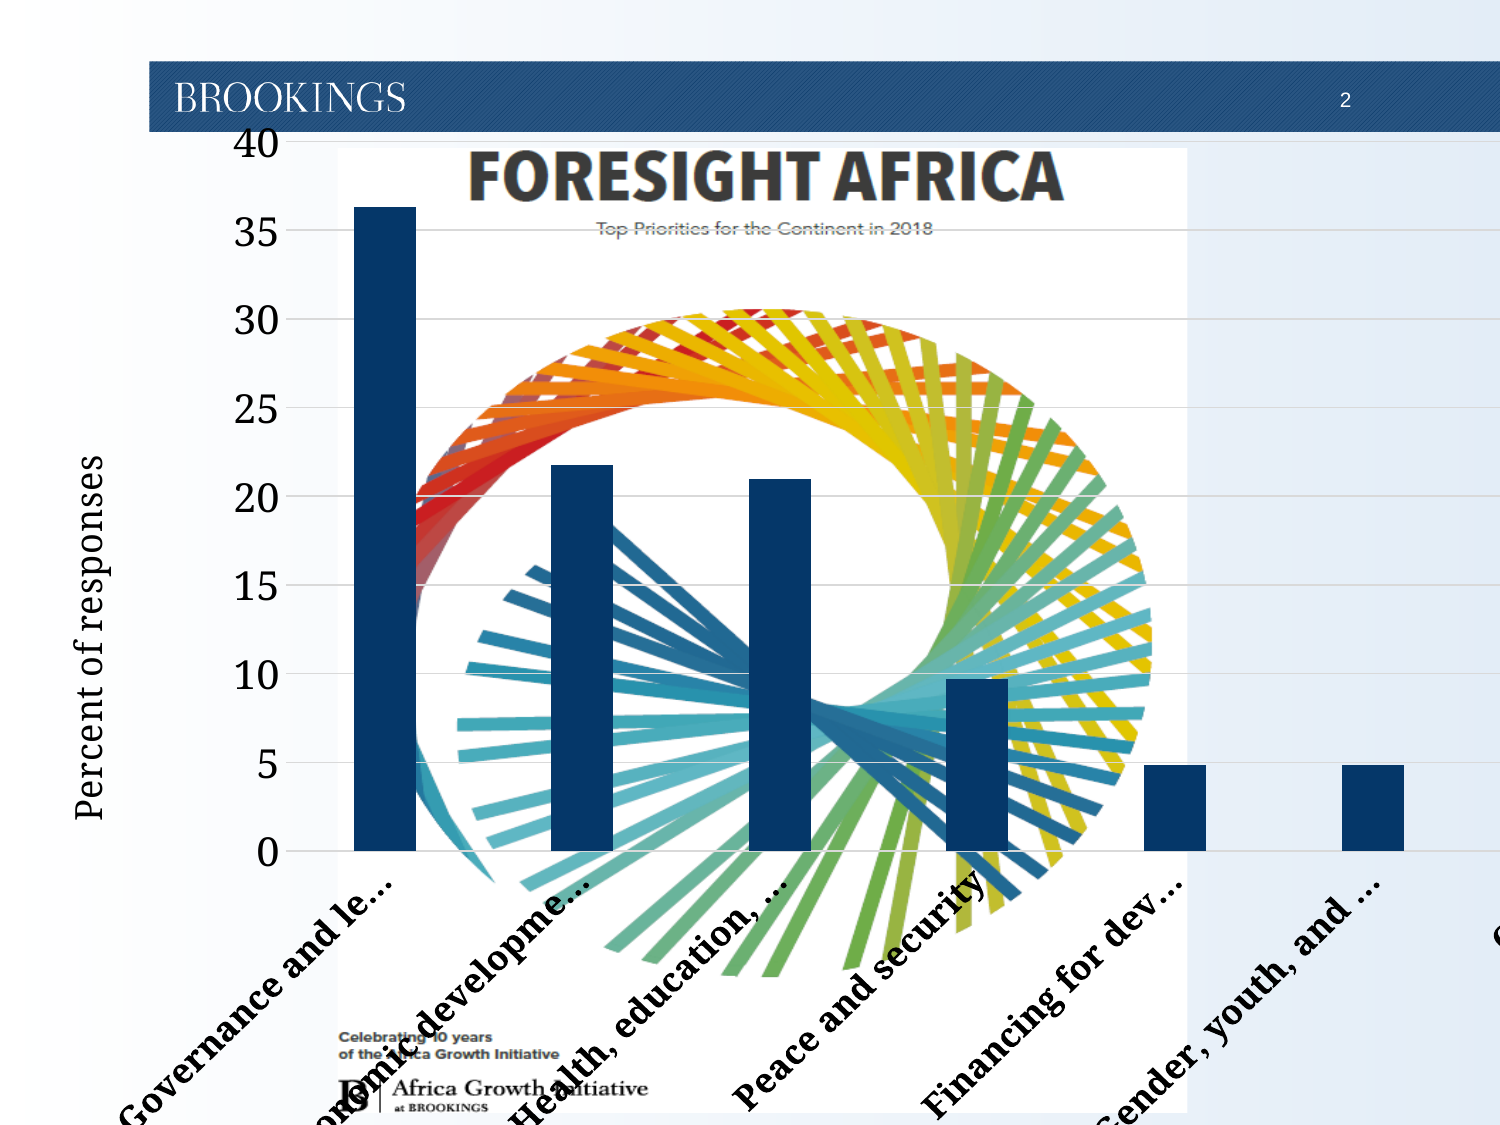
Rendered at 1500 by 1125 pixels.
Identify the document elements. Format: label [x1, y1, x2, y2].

chart [49, 112, 1500, 1125]
picture [175, 82, 405, 112]
